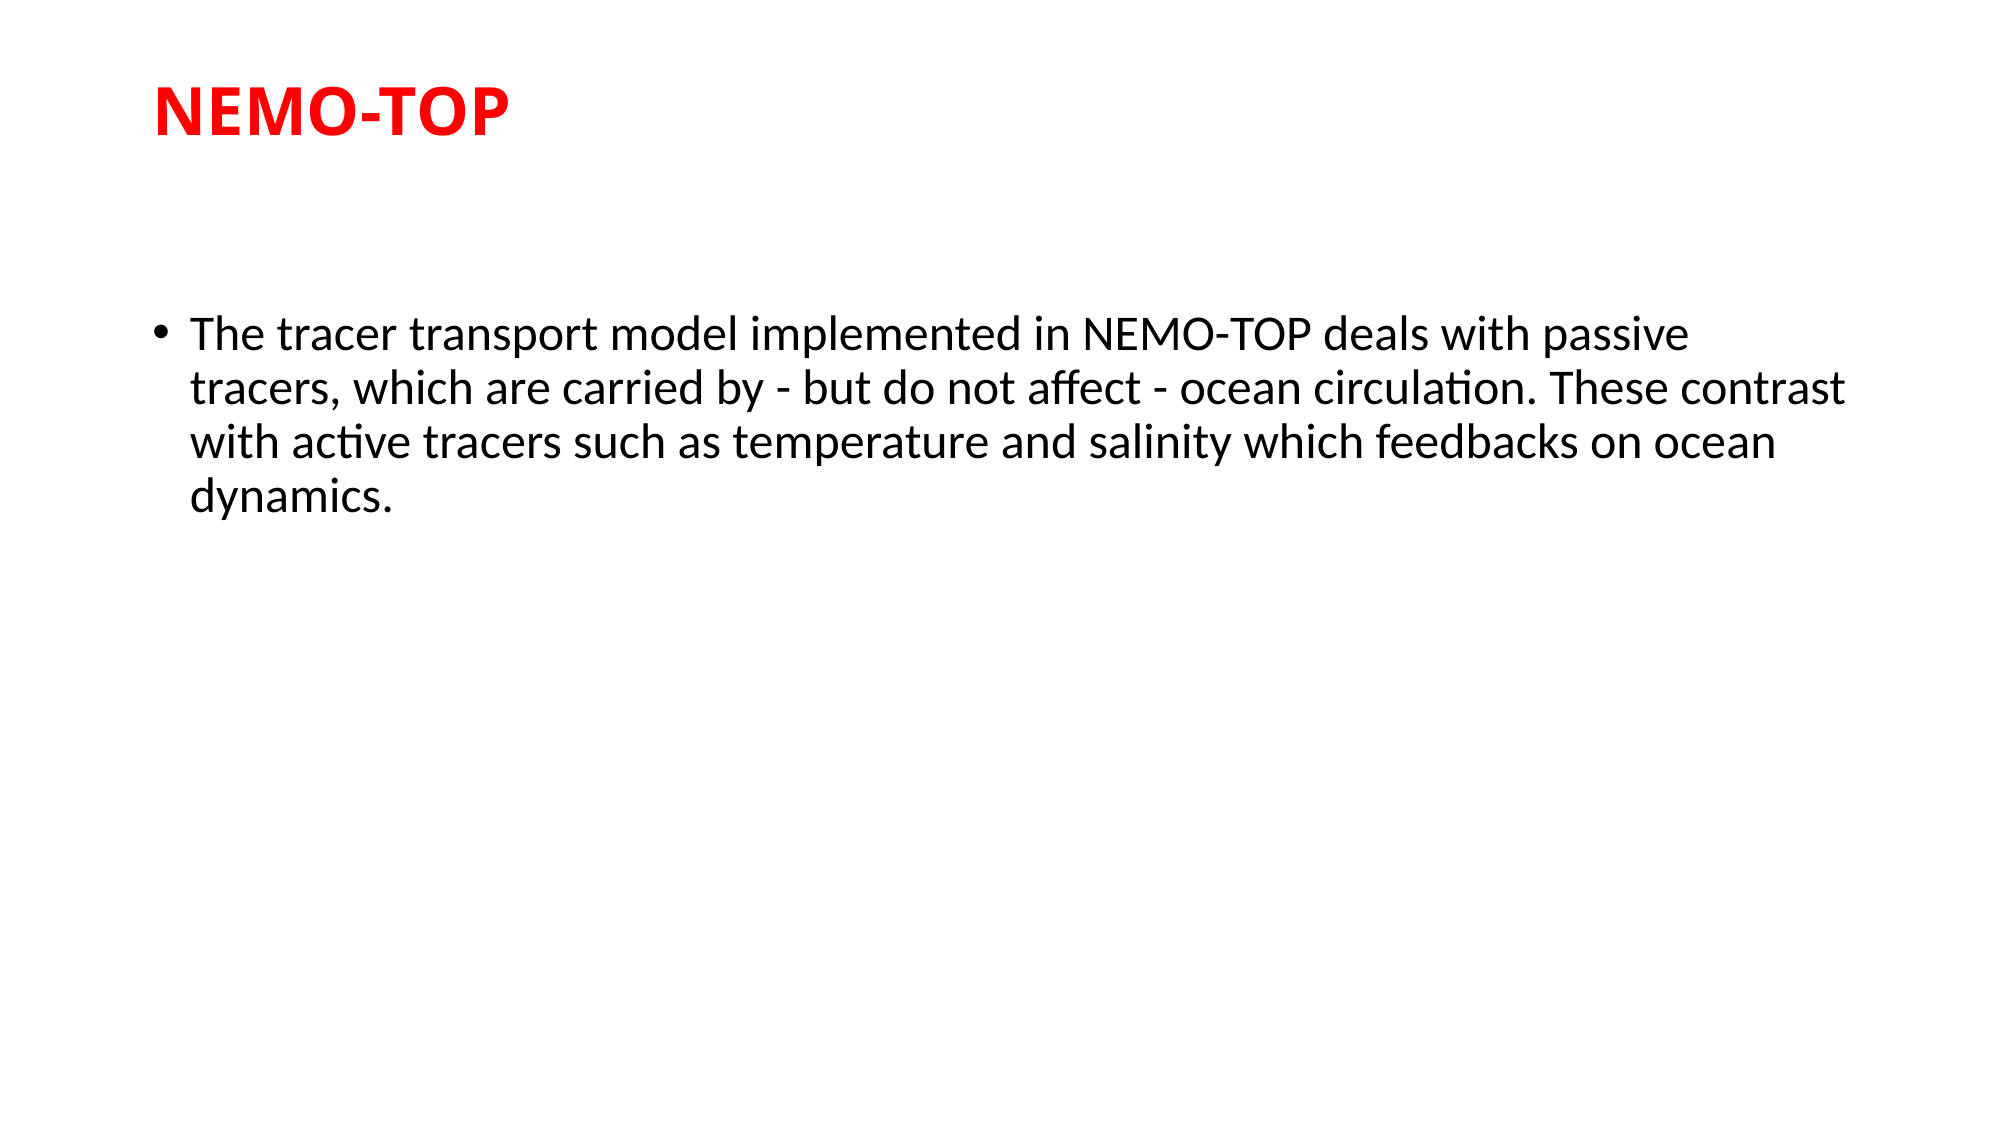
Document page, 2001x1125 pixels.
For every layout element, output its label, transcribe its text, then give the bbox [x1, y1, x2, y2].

list The tracer transport model implemented in NEMO-TOP deals with passive tracers, which are carried by - but do not affect - ocean circulation. These contrast with active tracers such as temperature and salinity which feedbacks on ocean dynamics. [137, 299, 1863, 1014]
title NEMO-TOP [137, 59, 1863, 278]
